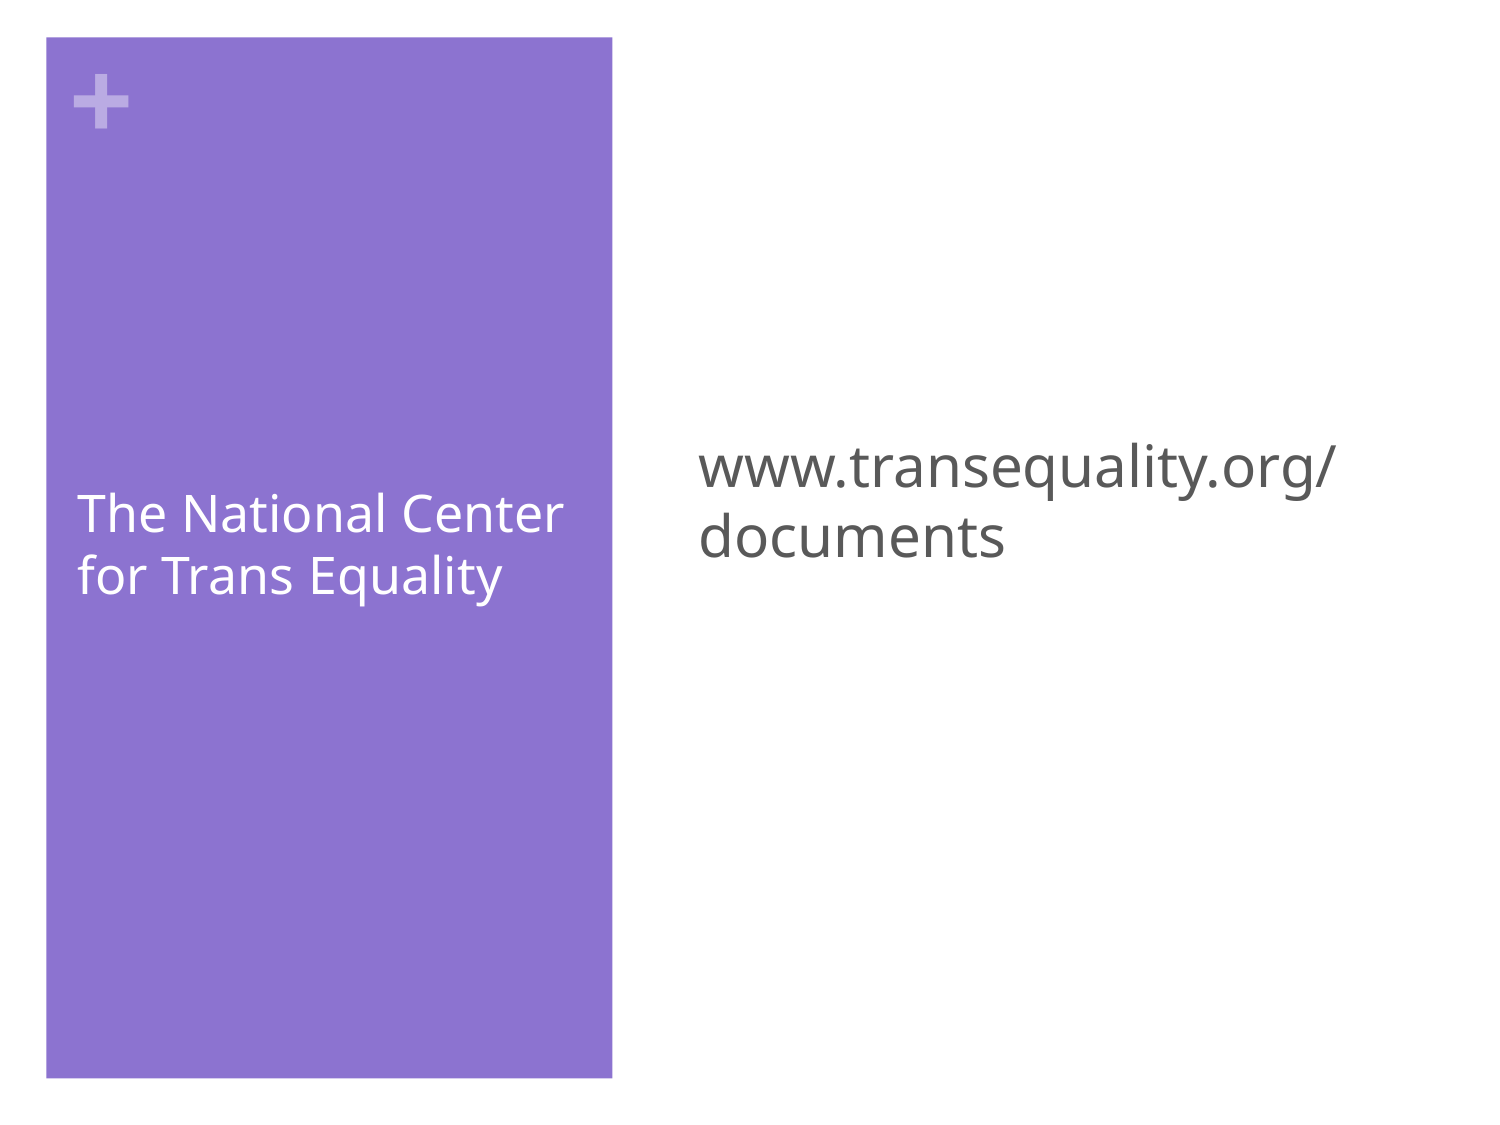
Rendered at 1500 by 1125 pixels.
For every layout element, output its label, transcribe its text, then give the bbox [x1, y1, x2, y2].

title The National Center for Trans Equality [62, 421, 597, 613]
list www.transequality.org/documents [683, 421, 1438, 865]
